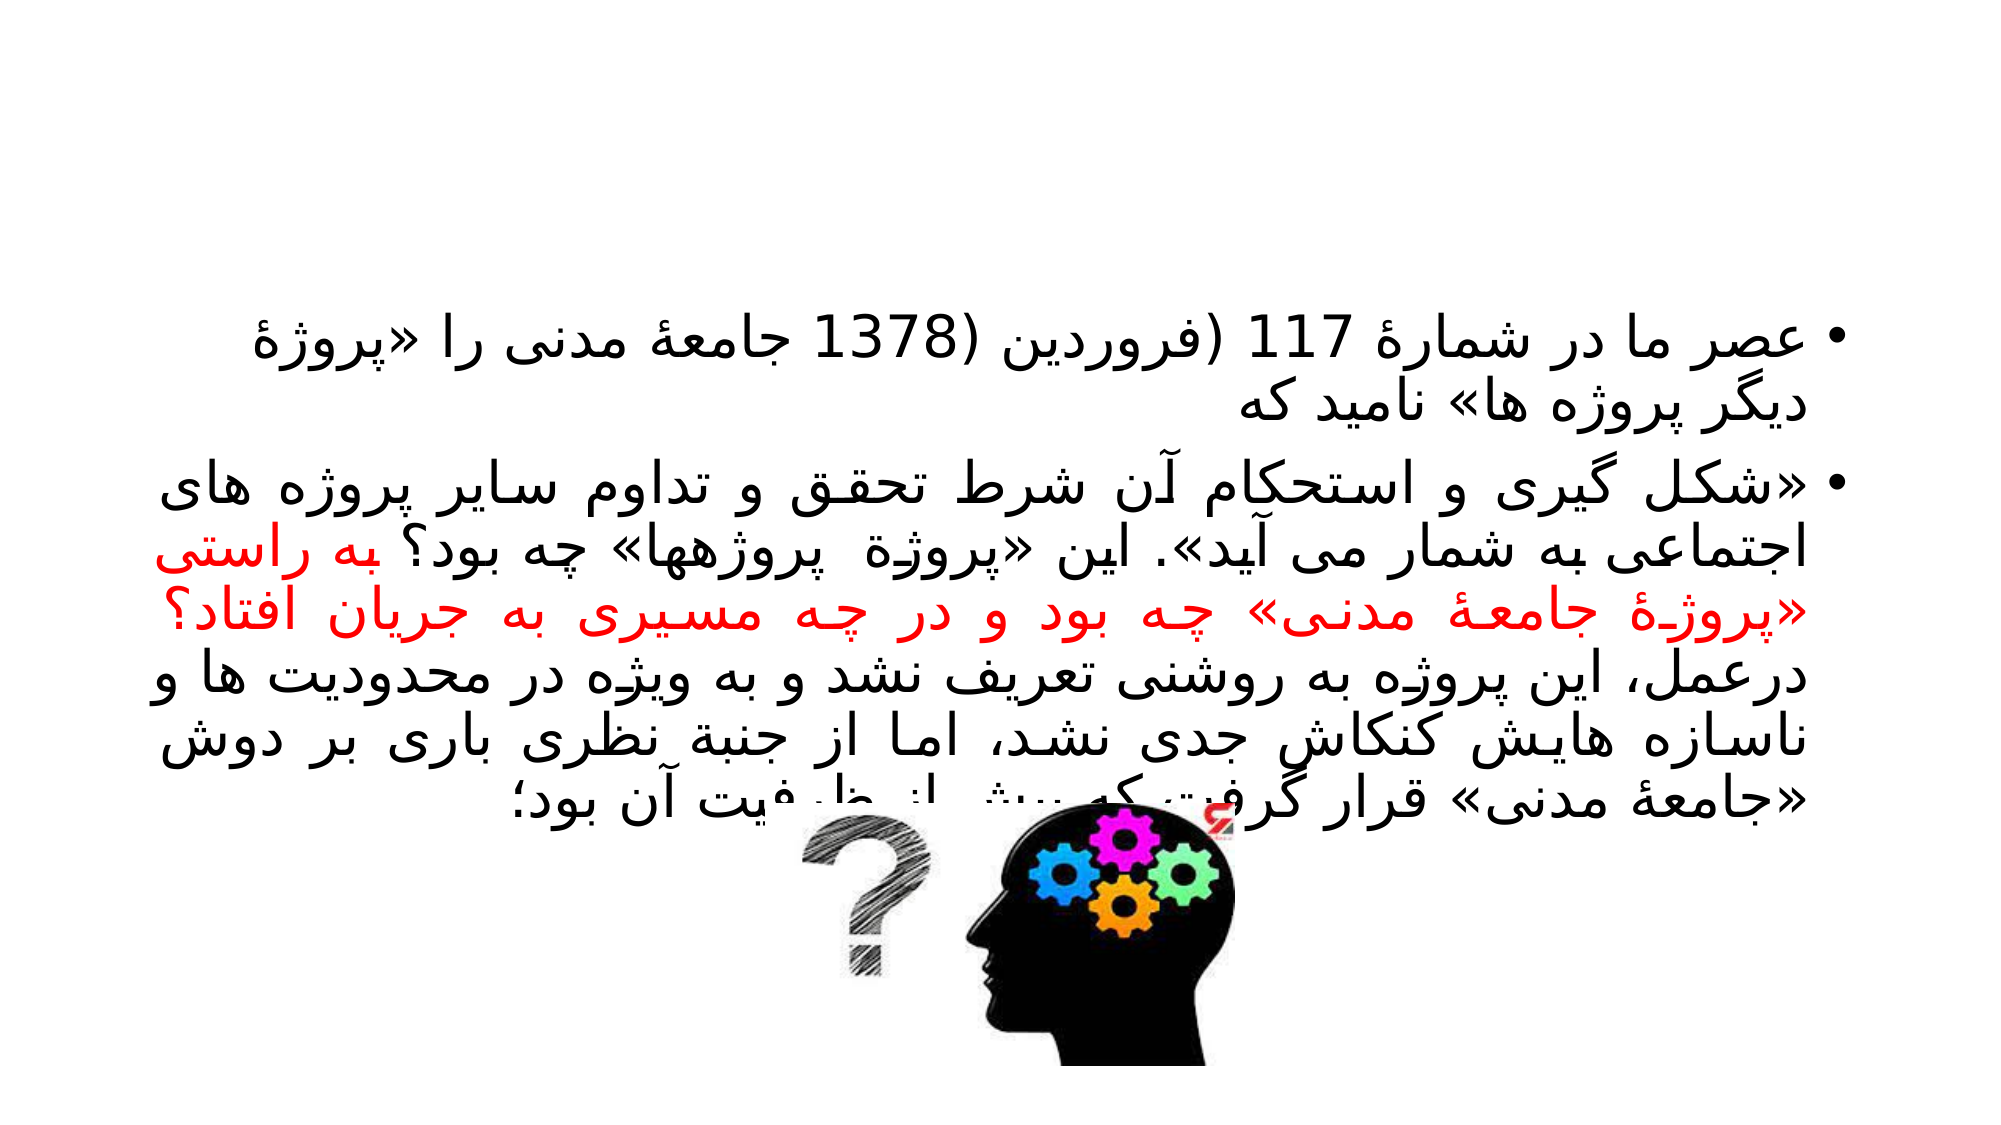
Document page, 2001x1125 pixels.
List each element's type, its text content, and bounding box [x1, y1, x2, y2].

list عصر ما در شمارۀ 117 (فروردین (1378 جامعۀ مدنی را «پروژۀ دیگر پروژه ها» نامید که «شکل گیری و استحکام آن شرط تحقق و تداوم سایر پروژه های اجتماعی به شمار می آید». این «پروژة پروژهها» چه بود؟ به راستی «پروژۀ جامعۀ مدنی» چه بود و در چه مسیری به جریان افتاد؟ درعمل، این پروژه به روشنی تعریف نشد و به ویژه در محدودیت ها و ناسازه هایش کنکاش جدی نشد، اما از جنبة نظری باری بر دوش «جامعۀ مدنی» قرار گرفت که بیش از ظرفیت آن بود؛ [137, 299, 1863, 1014]
picture [765, 803, 1235, 1066]
